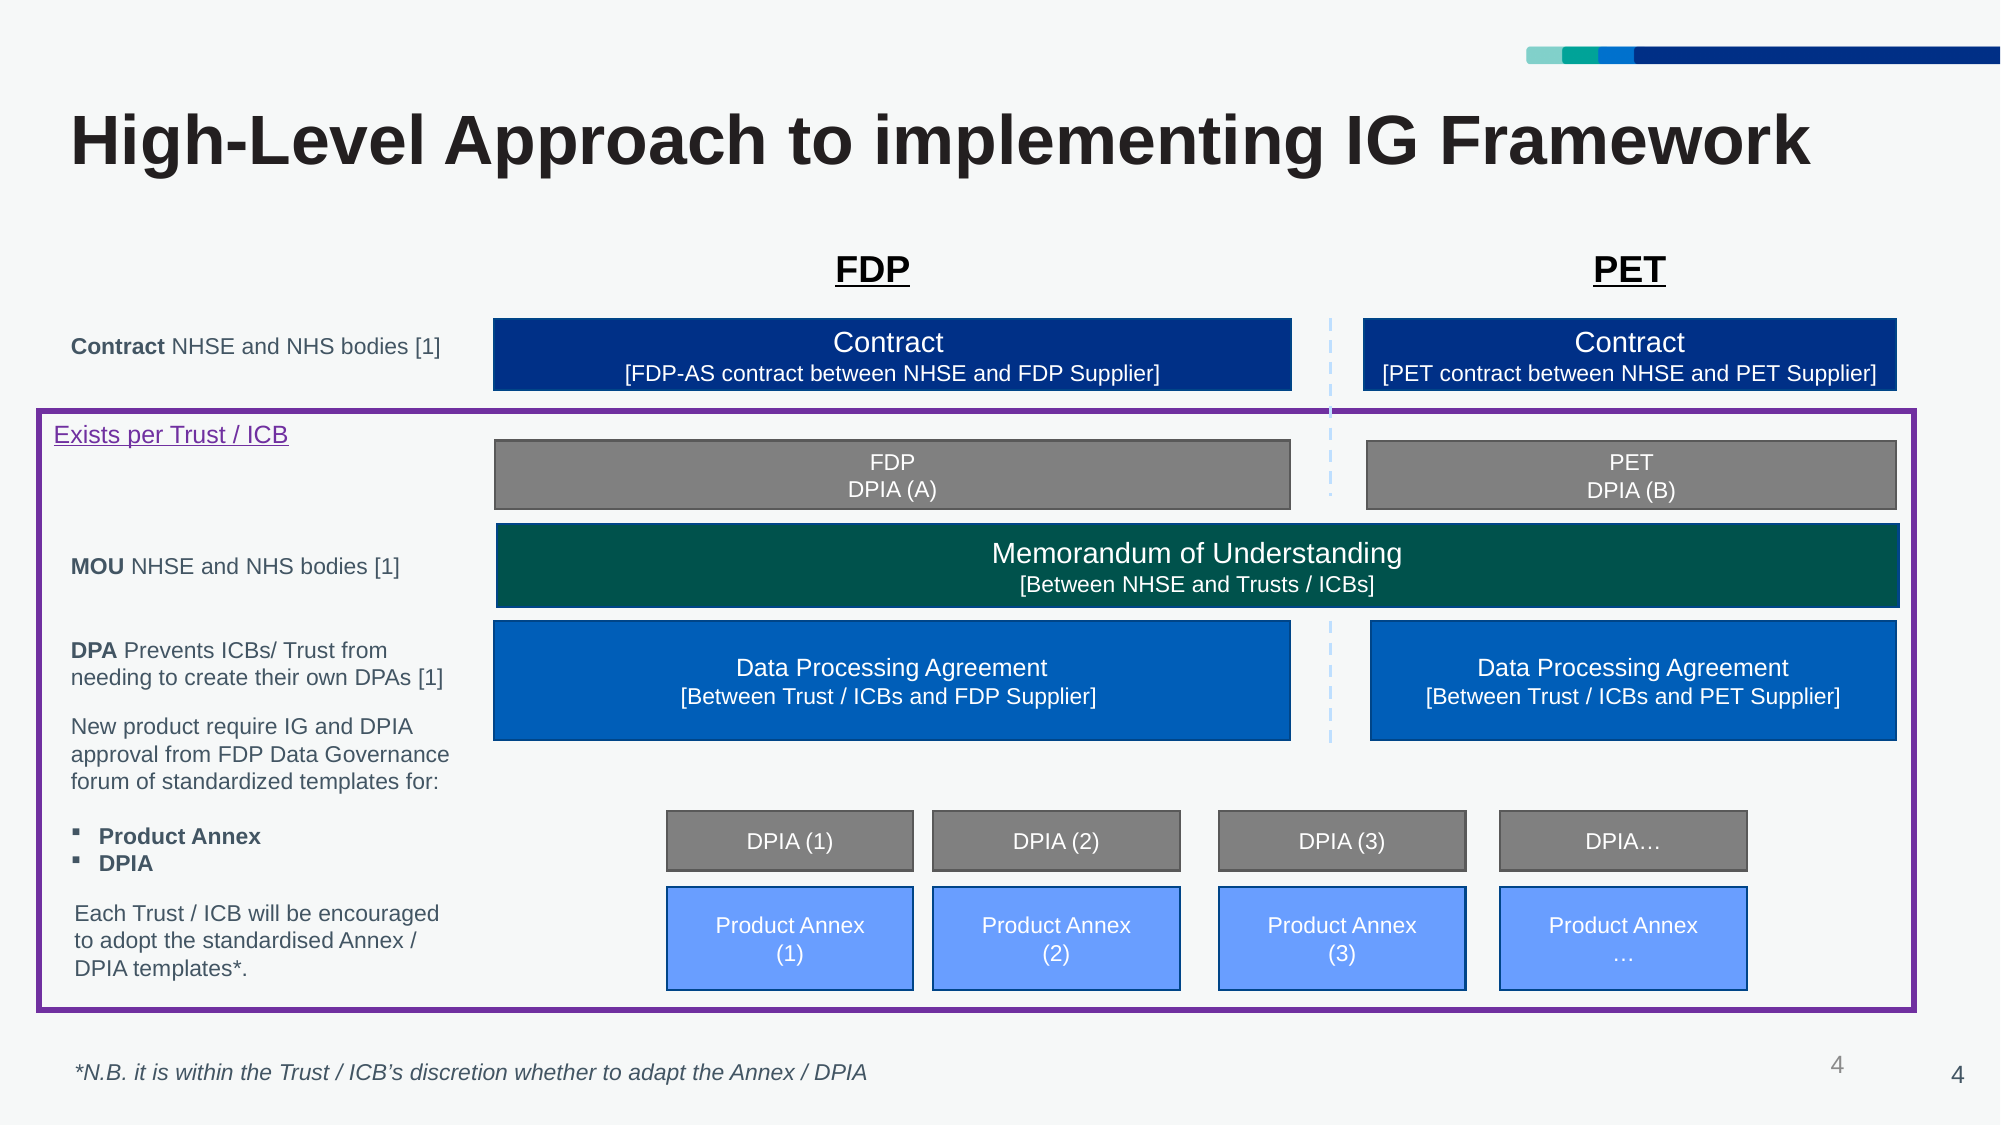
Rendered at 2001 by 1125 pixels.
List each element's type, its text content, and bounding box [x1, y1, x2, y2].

text_box Contract NHSE and NHS bodies [1] [70, 324, 465, 367]
picture [1513, 41, 2001, 71]
text_box 4 [1409, 1033, 1860, 1094]
text_box Contract [PET contract between NHSE and PET Supplier] [1363, 318, 1897, 391]
text_box FDP [820, 237, 926, 298]
text_box PET [1578, 237, 1682, 298]
title High-Level Approach to implementing IG Framework [70, 70, 1942, 213]
text_box Contract [FDP-AS contract between NHSE and FDP Supplier] [494, 318, 1292, 391]
text_box Exists per Trust / ICB [39, 410, 1914, 1010]
text_box PET DPIA (B) [1367, 441, 1897, 510]
text_box *N.B. it is within the Trust / ICB’s discretion whether to adapt the Annex / DPIA [74, 1050, 1431, 1093]
